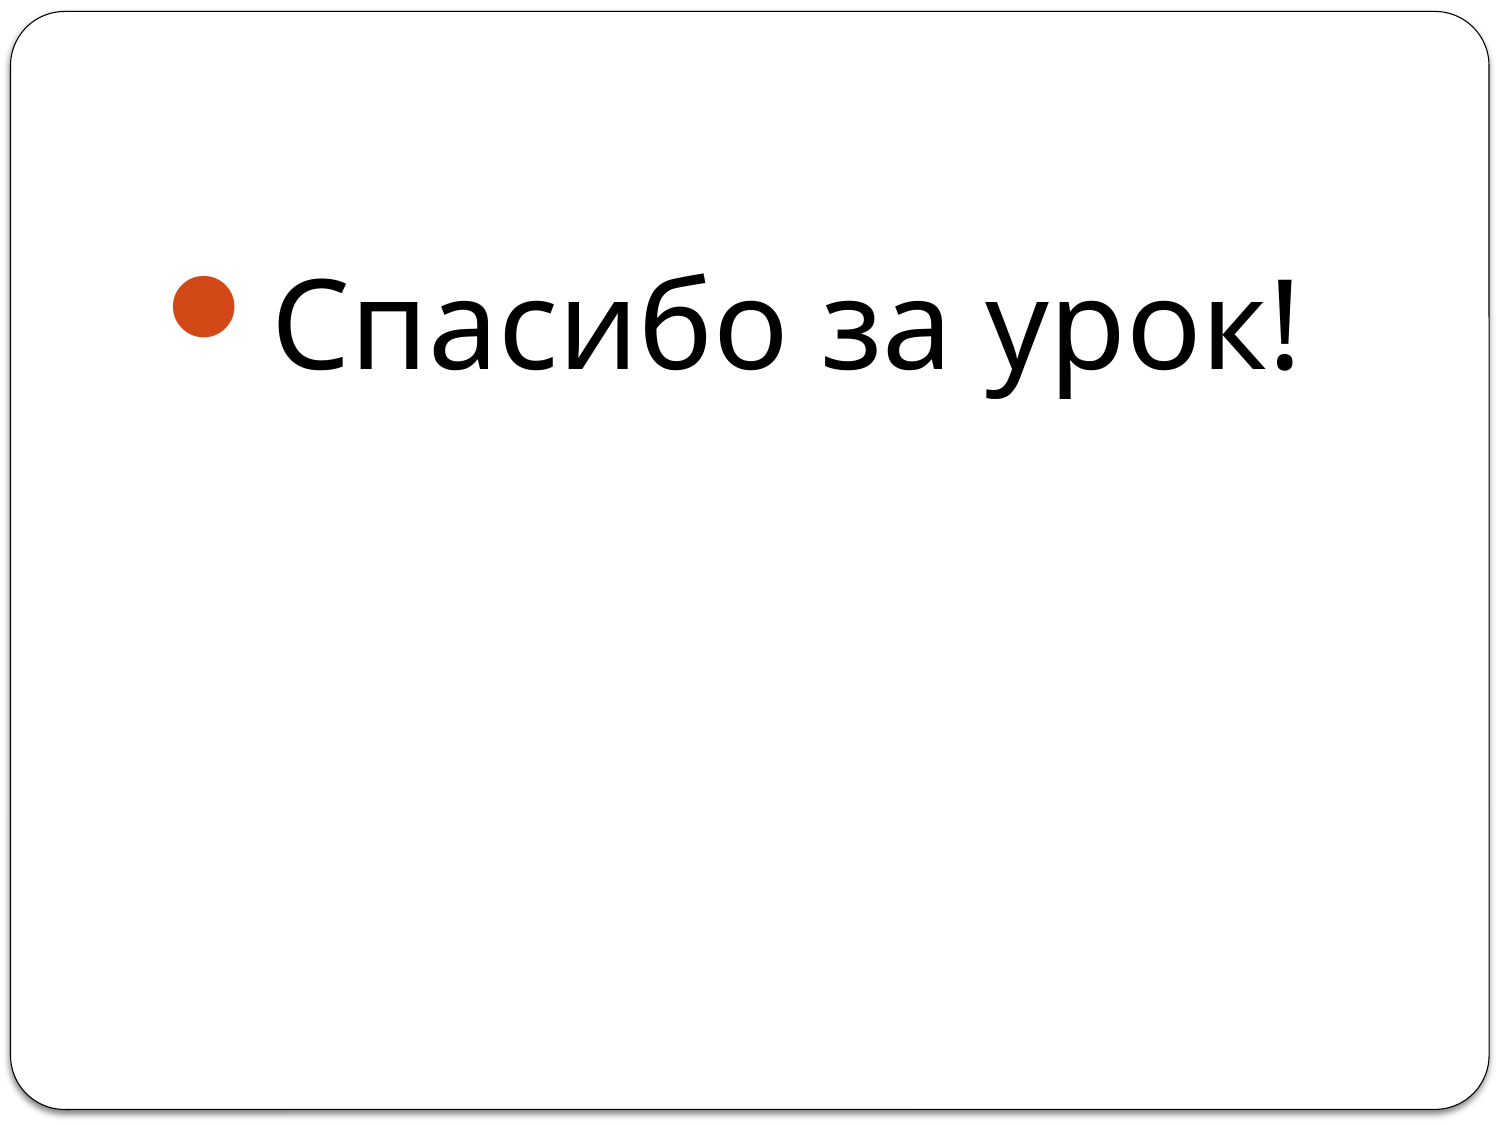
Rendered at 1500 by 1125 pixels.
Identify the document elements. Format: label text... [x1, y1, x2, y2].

list Спасибо за урок! [150, 237, 1425, 988]
